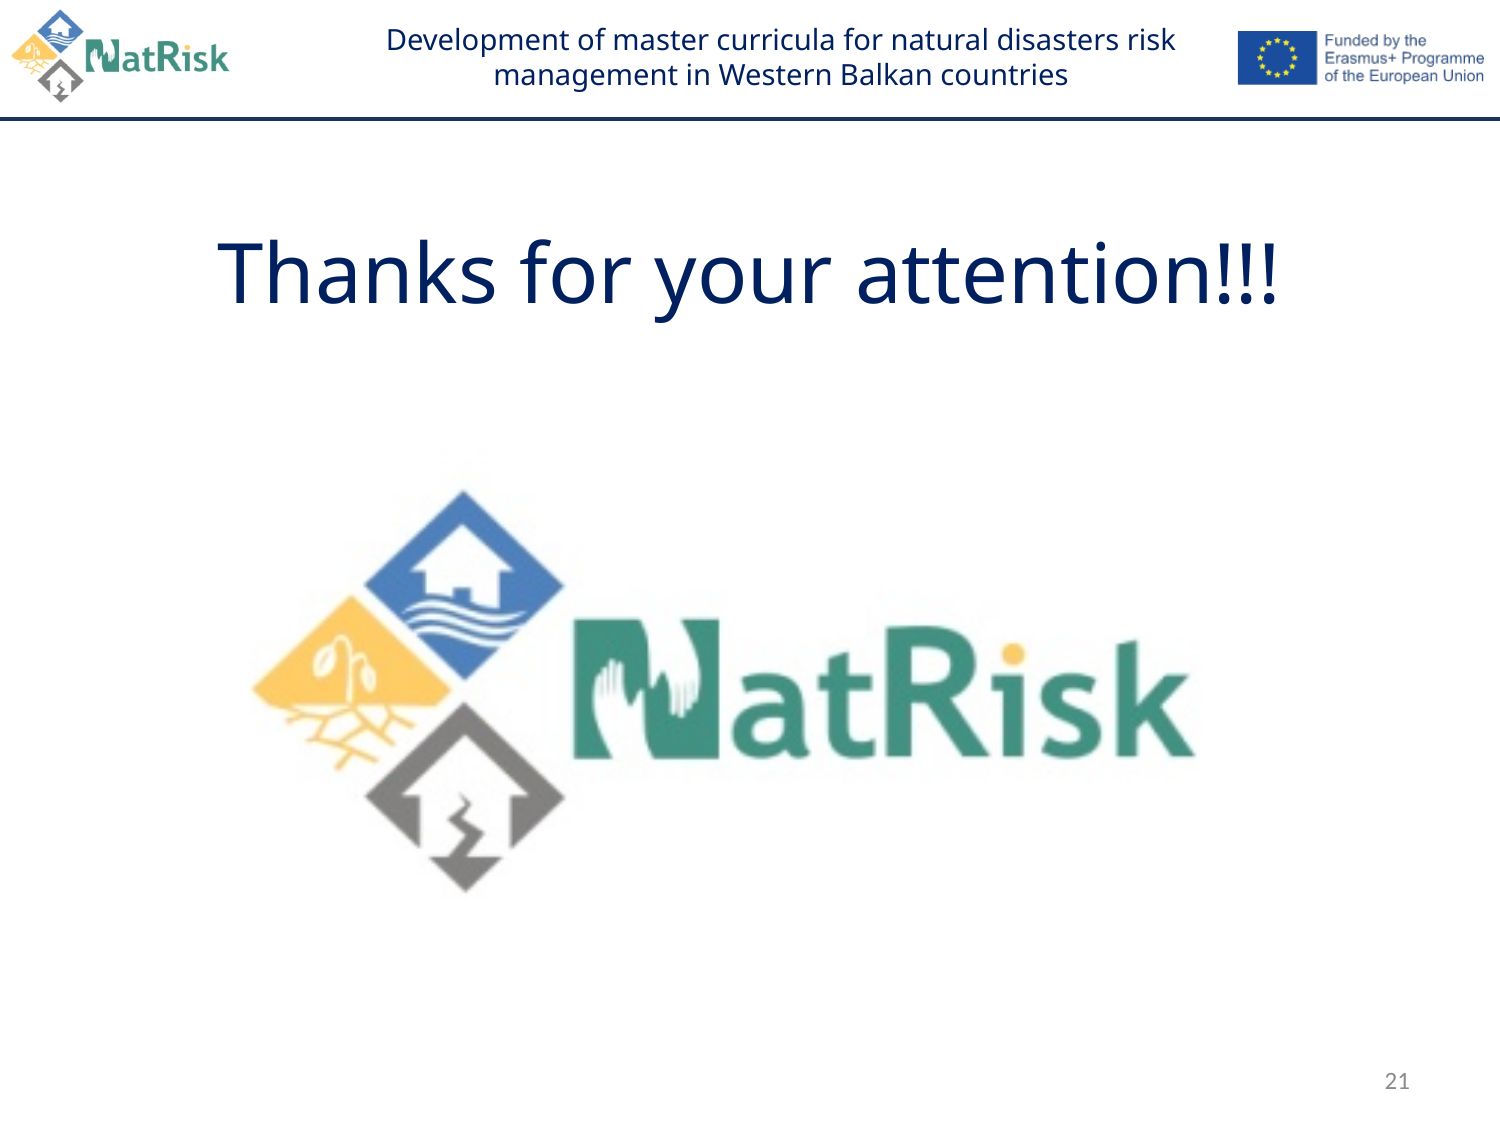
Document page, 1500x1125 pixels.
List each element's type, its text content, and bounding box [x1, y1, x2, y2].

picture [1237, 30, 1484, 86]
title Thanks for your attention!!! [75, 128, 1425, 413]
text_box Development of master curricula for natural disasters risk management in Western Balkan countries [324, 24, 1238, 88]
picture [205, 449, 1235, 938]
slide_number 21 [1074, 1050, 1425, 1110]
picture [0, 0, 238, 113]
